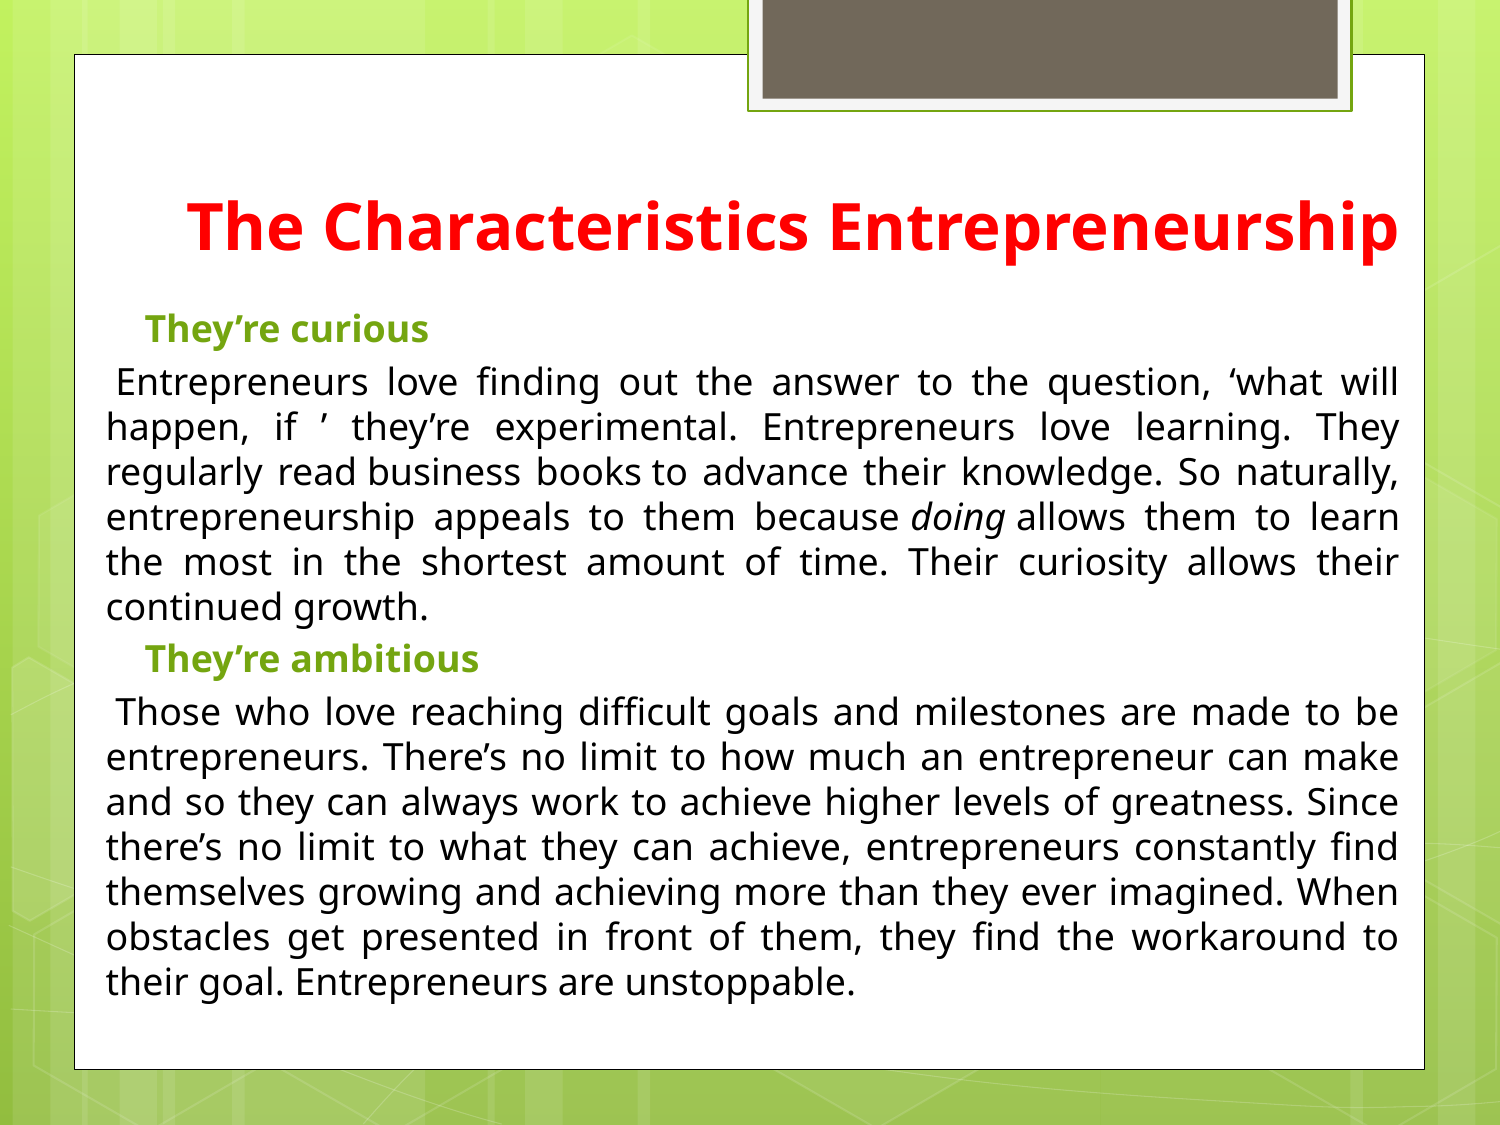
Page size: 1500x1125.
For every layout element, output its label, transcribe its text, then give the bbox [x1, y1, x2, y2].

title The Characteristics Entrepreneurship [171, 168, 1416, 272]
list They’re curious Entrepreneurs love finding out the answer to the question, ‘what will happen, if ’ they’re experimental. Entrepreneurs love learning. They regularly read business books to advance their knowledge. So naturally, entrepreneurship appeals to them because doing allows them to learn the most in the shortest amount of time. Their curiosity allows their continued growth. They’re ambitious Those who love reaching difficult goals and milestones are made to be entrepreneurs. There’s no limit to how much an entrepreneur can make and so they can always work to achieve higher levels of greatness. Since there’s no limit to what they can achieve, entrepreneurs constantly find themselves growing and achieving more than they ever imagined. When obstacles get presented in front of them, they find the workaround to their goal. Entrepreneurs are unstoppable. [80, 297, 1416, 1015]
